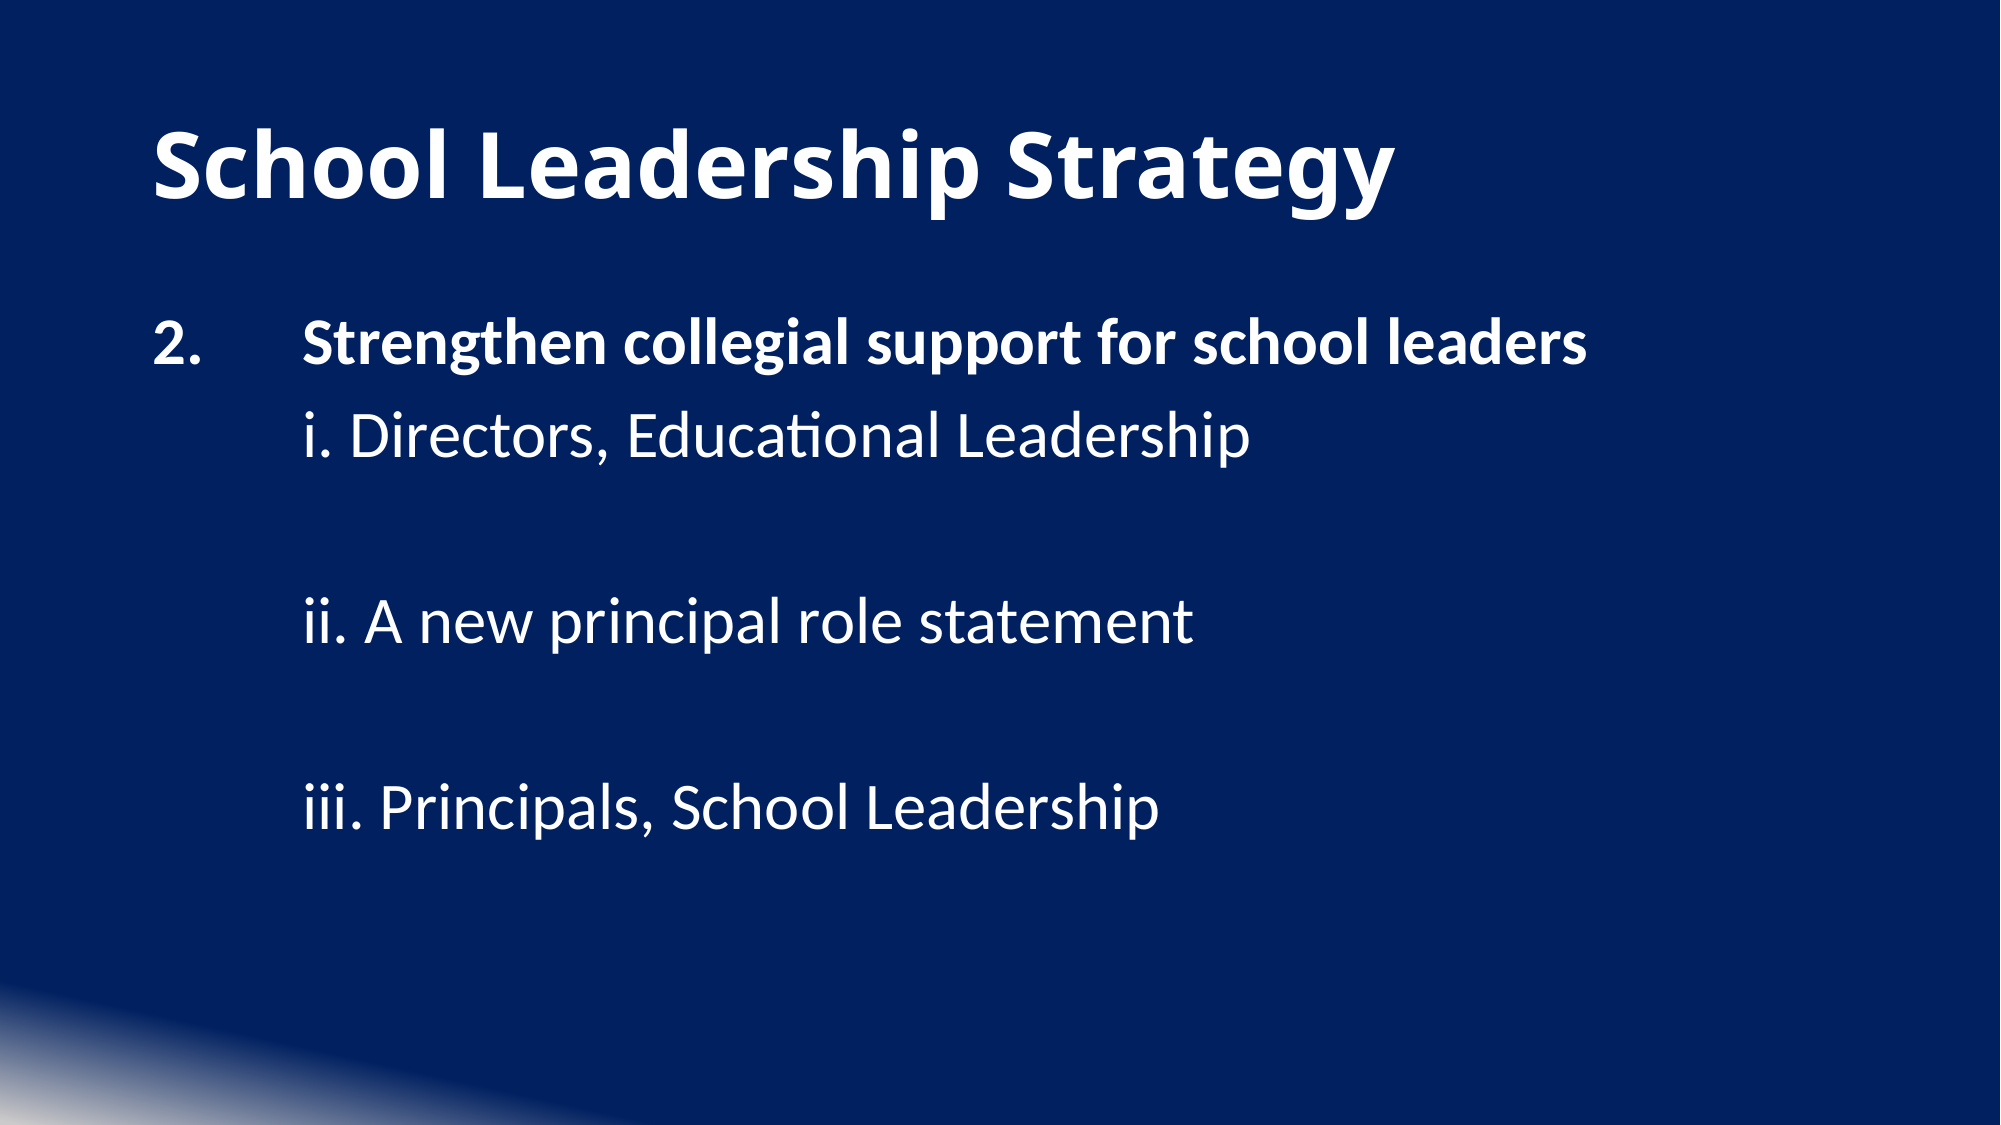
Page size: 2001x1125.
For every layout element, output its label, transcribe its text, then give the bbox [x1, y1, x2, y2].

title School Leadership Strategy [137, 59, 1863, 278]
list 2. Strengthen collegial support for school leaders i. Directors, Educational Leadership ii. A new principal role statement iii. Principals, School Leadership [137, 299, 1863, 1014]
